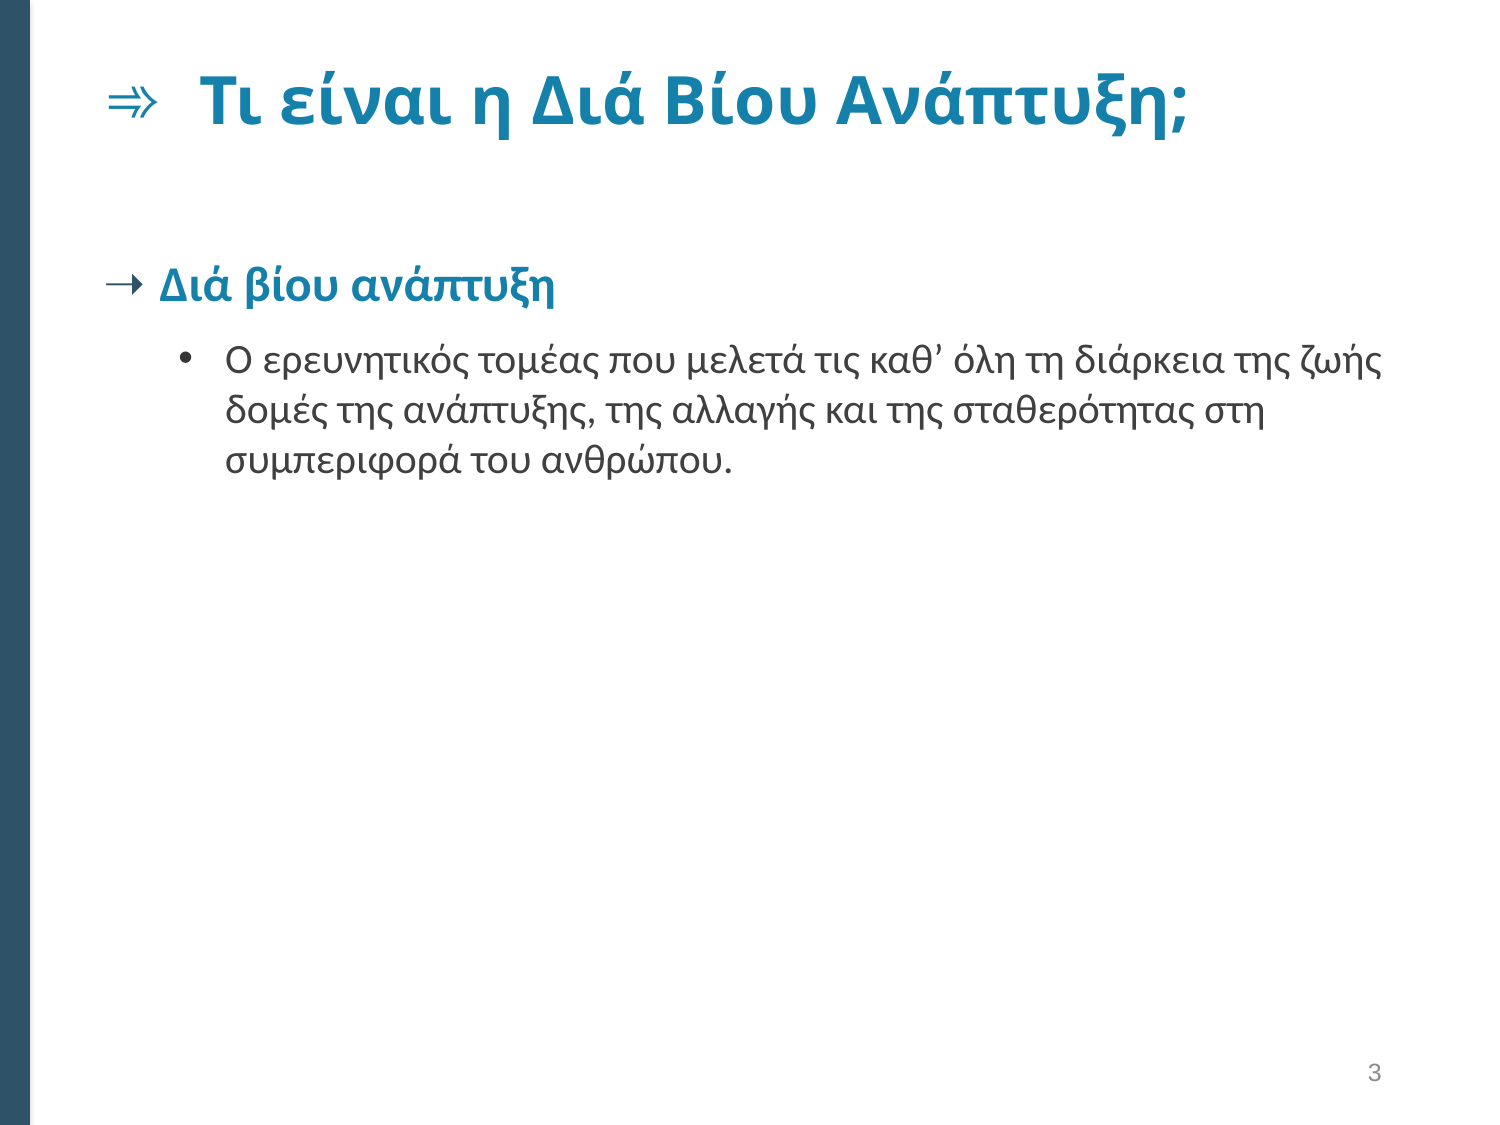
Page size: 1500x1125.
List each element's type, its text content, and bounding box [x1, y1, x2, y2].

list Διά βίου ανάπτυξη Ο ερευνητικός τομέας που μελετά τις καθ’ όλη τη διάρκεια της ζωής δομές της ανάπτυξης, της αλλαγής και της σταθερότητας στη συμπεριφορά του ανθρώπου. [88, 243, 1400, 1024]
title Τι είναι η Διά Βίου Ανάπτυξη; [90, 50, 1402, 197]
slide_number 3 [1059, 1042, 1397, 1103]
